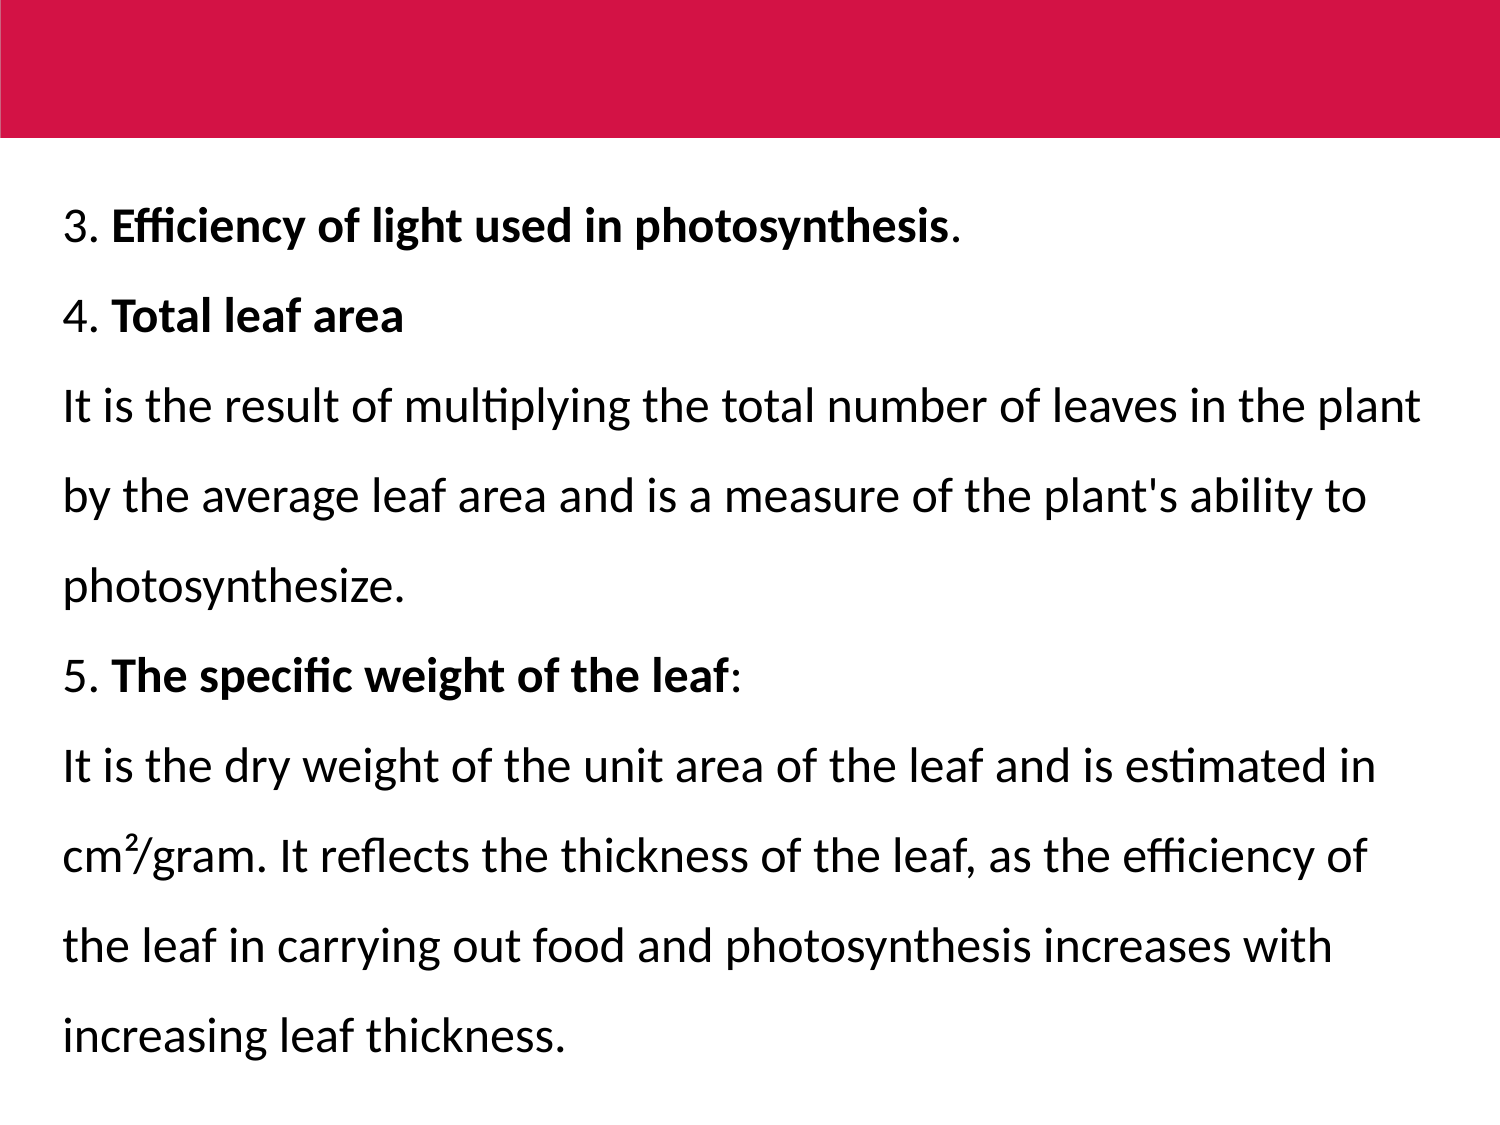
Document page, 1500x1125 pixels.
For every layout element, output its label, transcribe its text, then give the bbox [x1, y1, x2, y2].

text_box 3. Efficiency of light used in photosynthesis. 4. Total leaf area It is the result of multiplying the total number of leaves in the plant by the average leaf area and is a measure of the plant's ability to photosynthesize. 5. The specific weight of the leaf: It is the dry weight of the unit area of ​​the leaf and is estimated in cm²/gram. It reflects the thickness of the leaf, as the efficiency of the leaf in carrying out food and photosynthesis increases with increasing leaf thickness. [47, 155, 1453, 1125]
picture [0, 0, 1500, 138]
